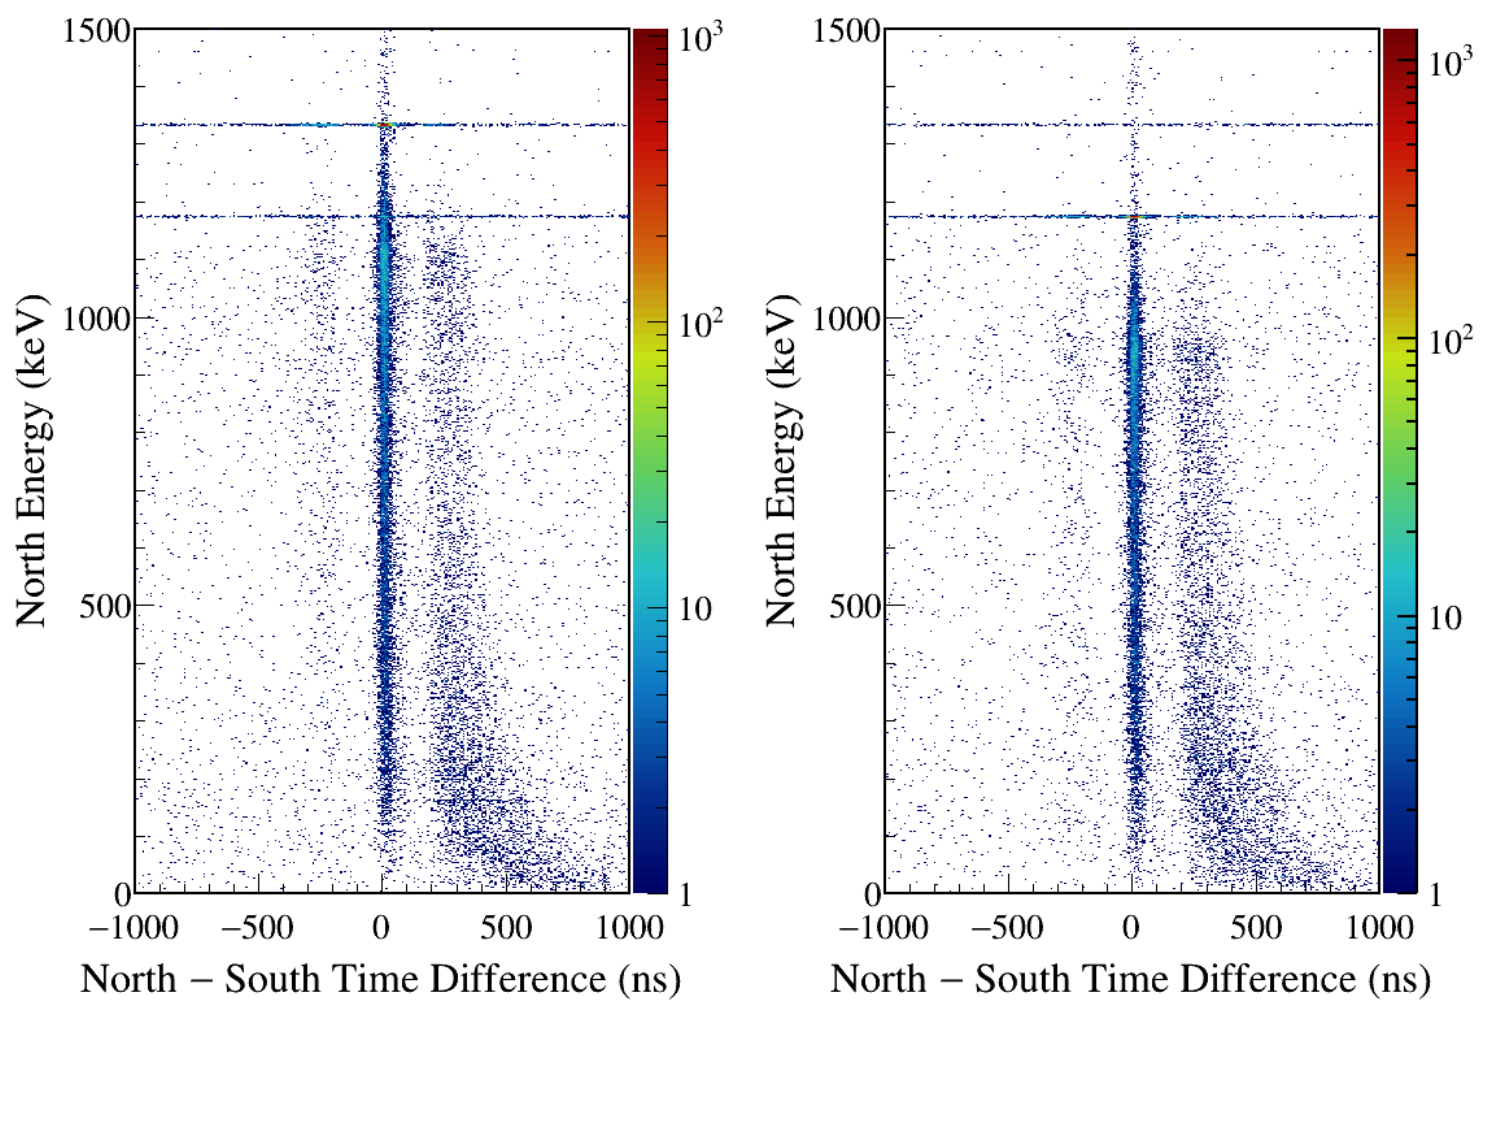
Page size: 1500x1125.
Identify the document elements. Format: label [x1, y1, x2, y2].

picture [0, 0, 1500, 1005]
